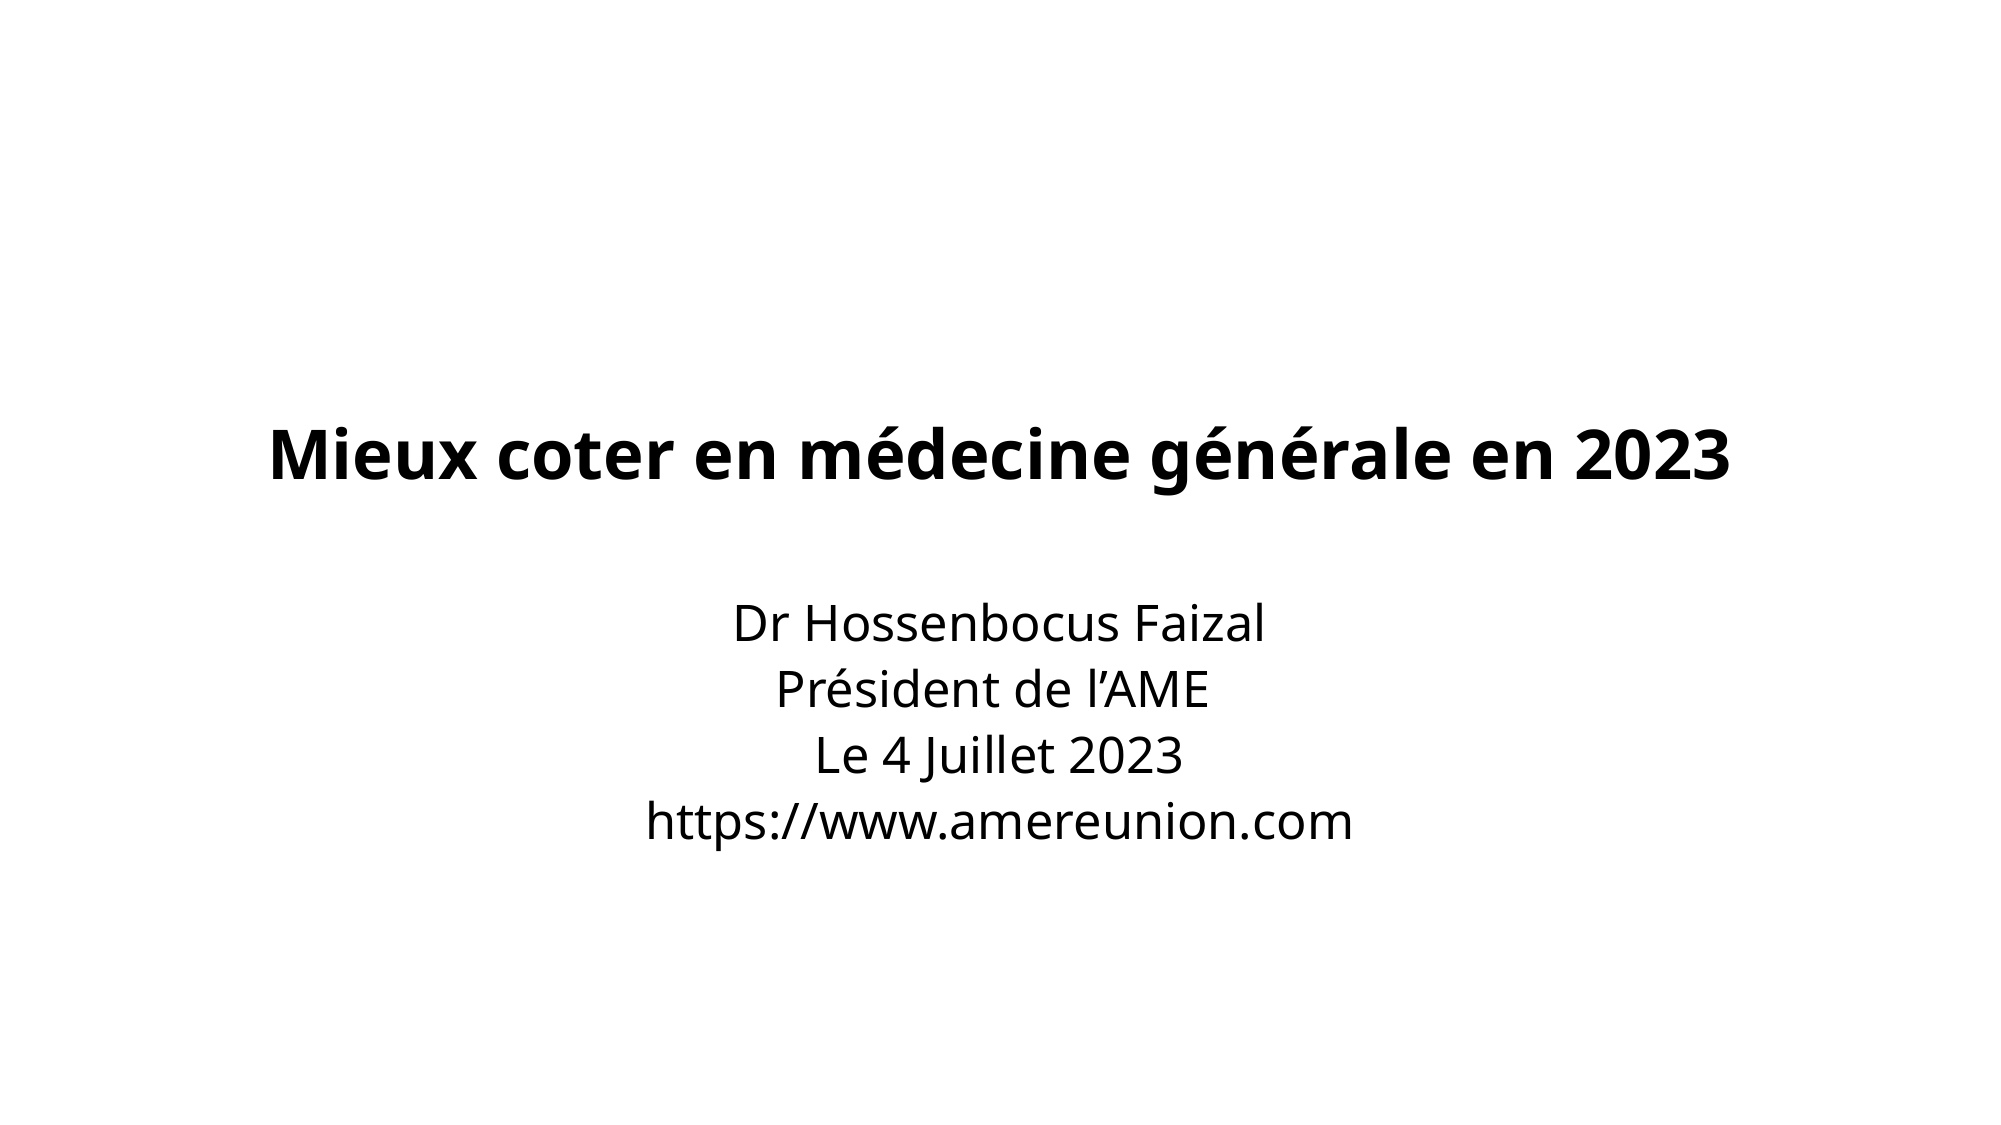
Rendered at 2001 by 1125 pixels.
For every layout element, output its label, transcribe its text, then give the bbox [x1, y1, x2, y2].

title Mieux coter en médecine générale en 2023 [249, 184, 1750, 576]
subtitle Dr Hossenbocus Faizal Président de l’AME Le 4 Juillet 2023 https://www.amereunion.com [249, 590, 1750, 863]
